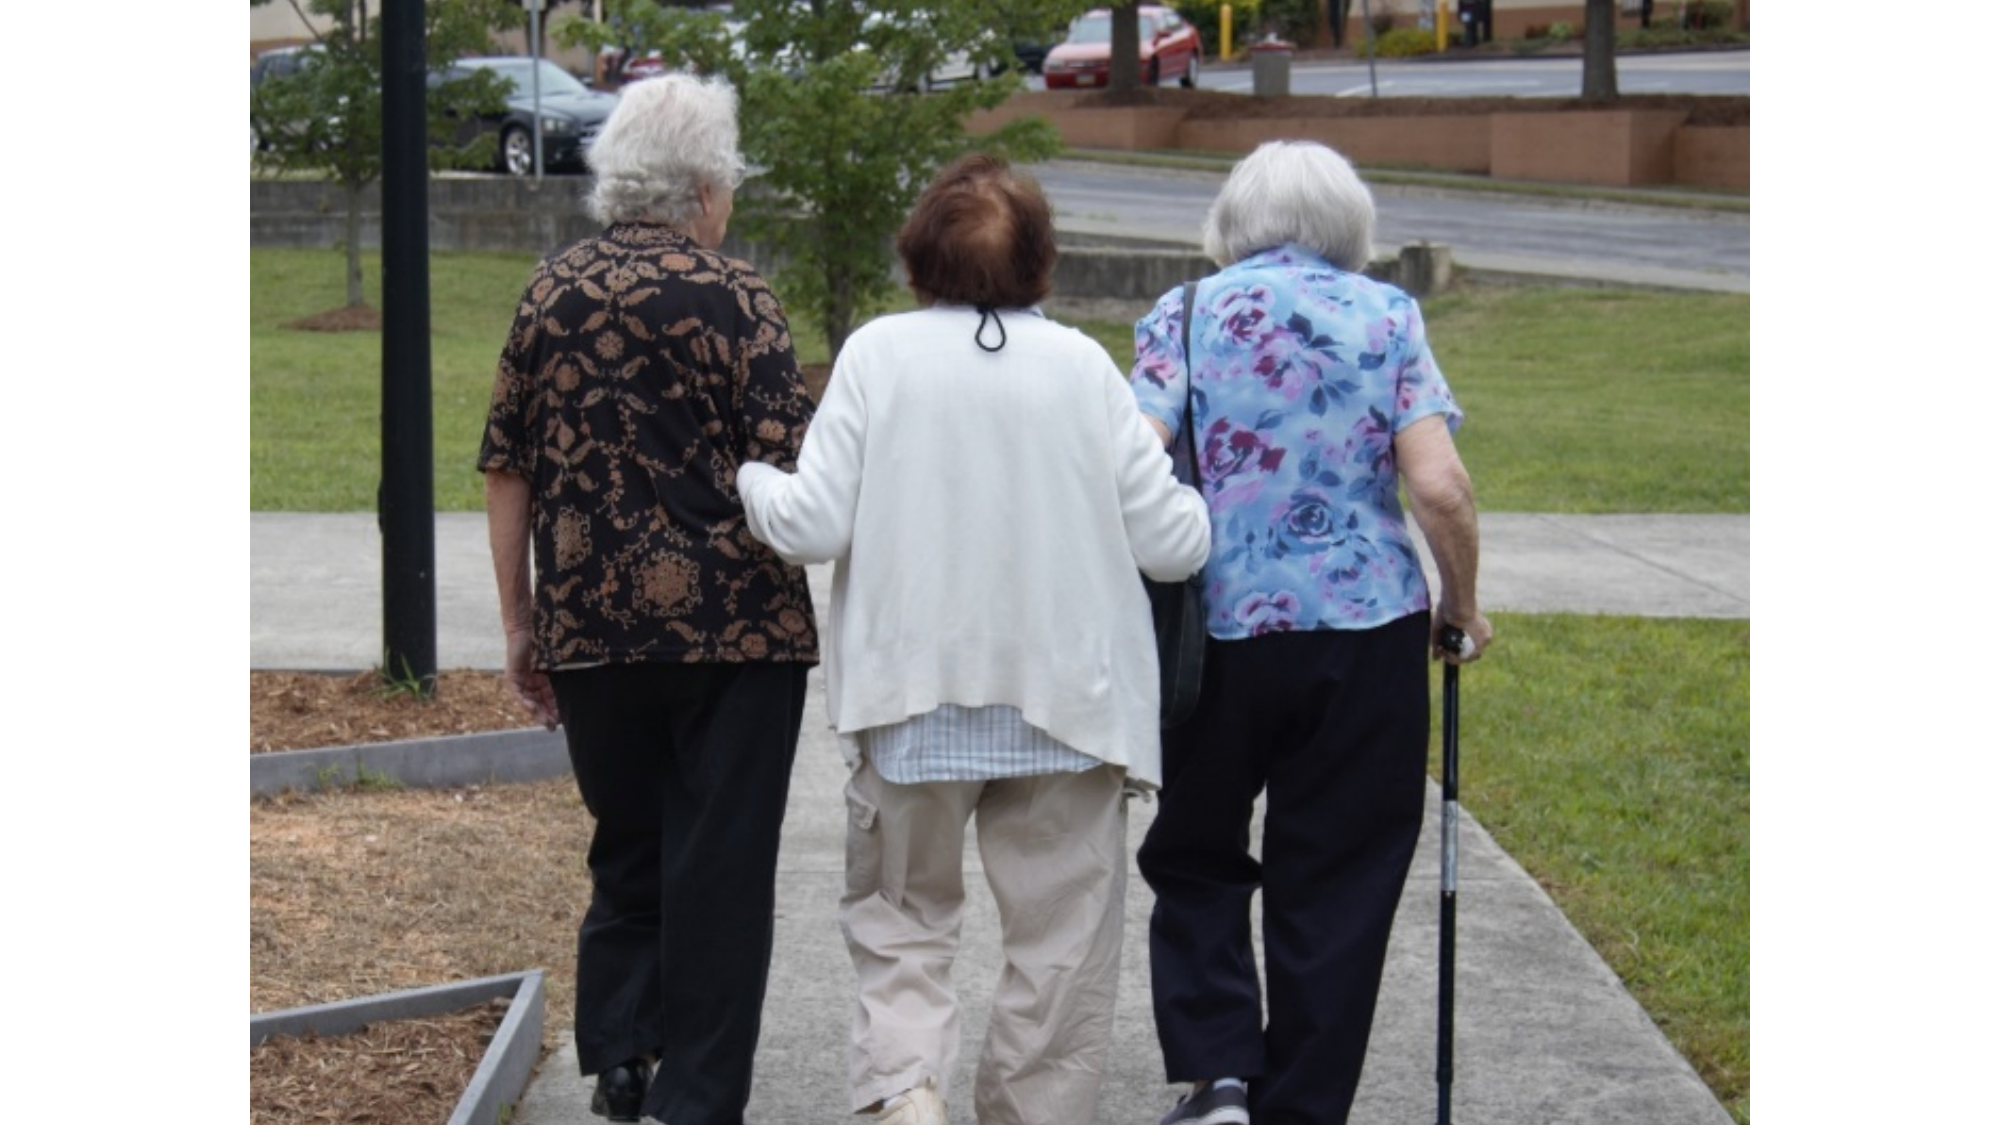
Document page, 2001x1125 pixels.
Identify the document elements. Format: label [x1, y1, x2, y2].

picture [250, 0, 1750, 1125]
